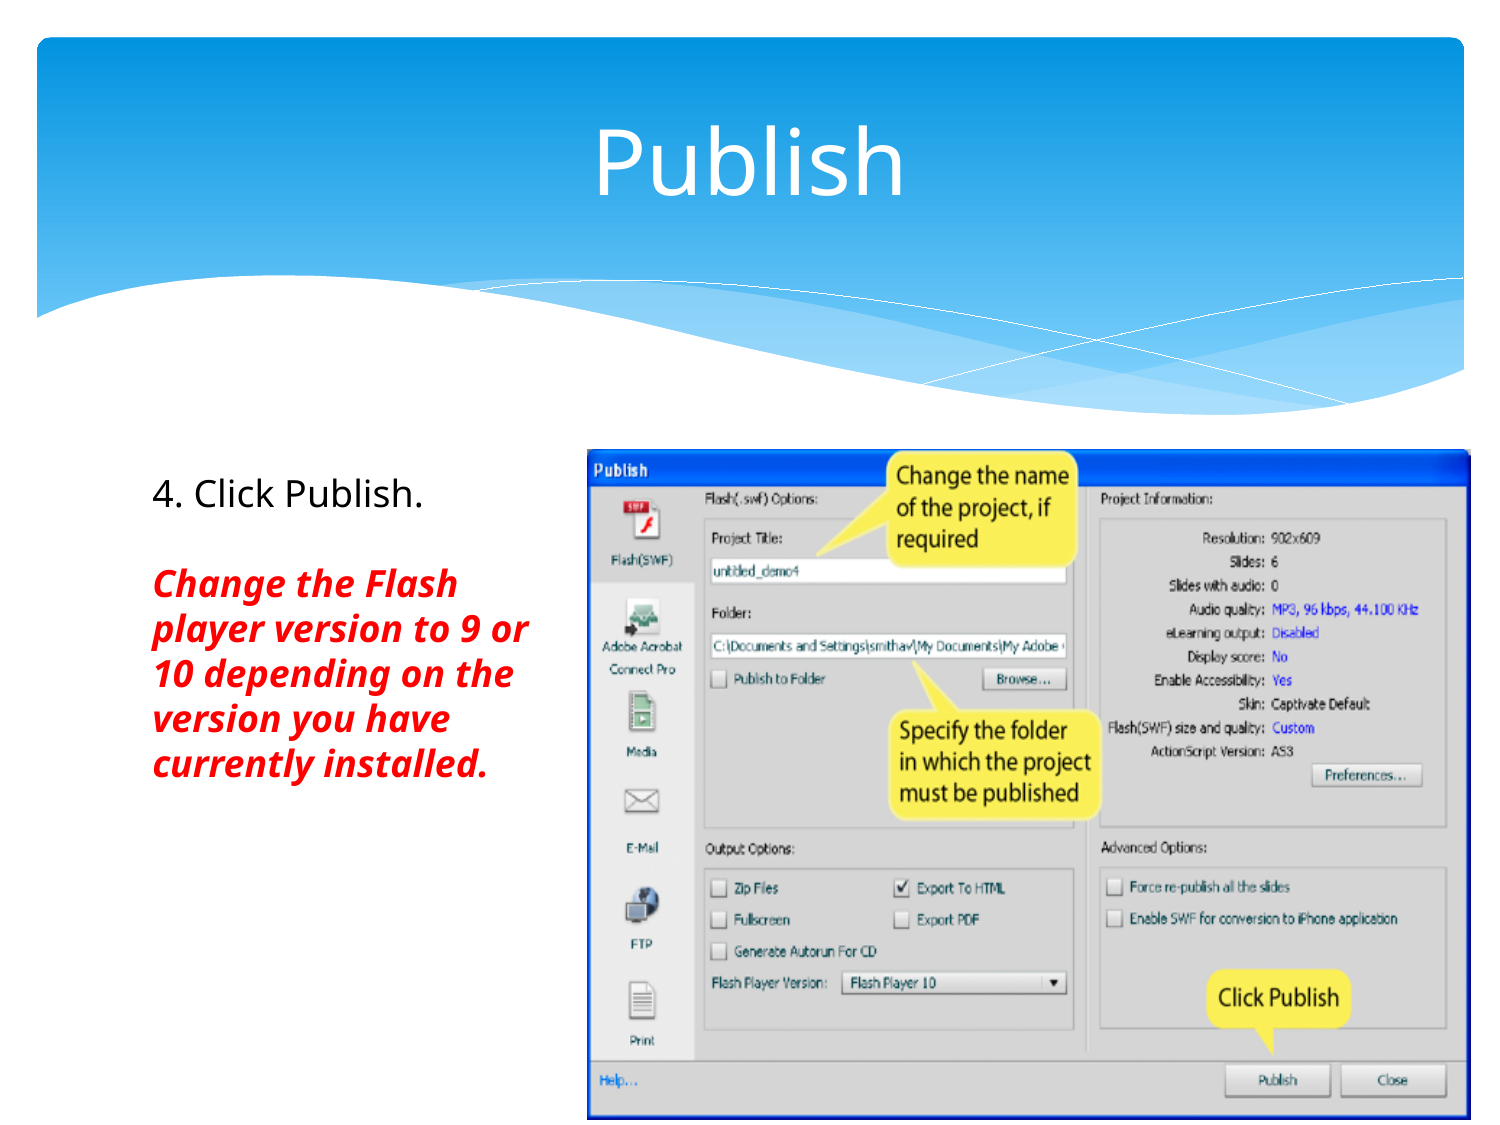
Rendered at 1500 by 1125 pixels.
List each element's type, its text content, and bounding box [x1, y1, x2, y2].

picture [587, 449, 1471, 1120]
title Publish [75, 55, 1425, 261]
text_box 4. Click Publish. Change the Flash player version to 9 or 10 depending on the version you have currently installed. [137, 462, 550, 883]
